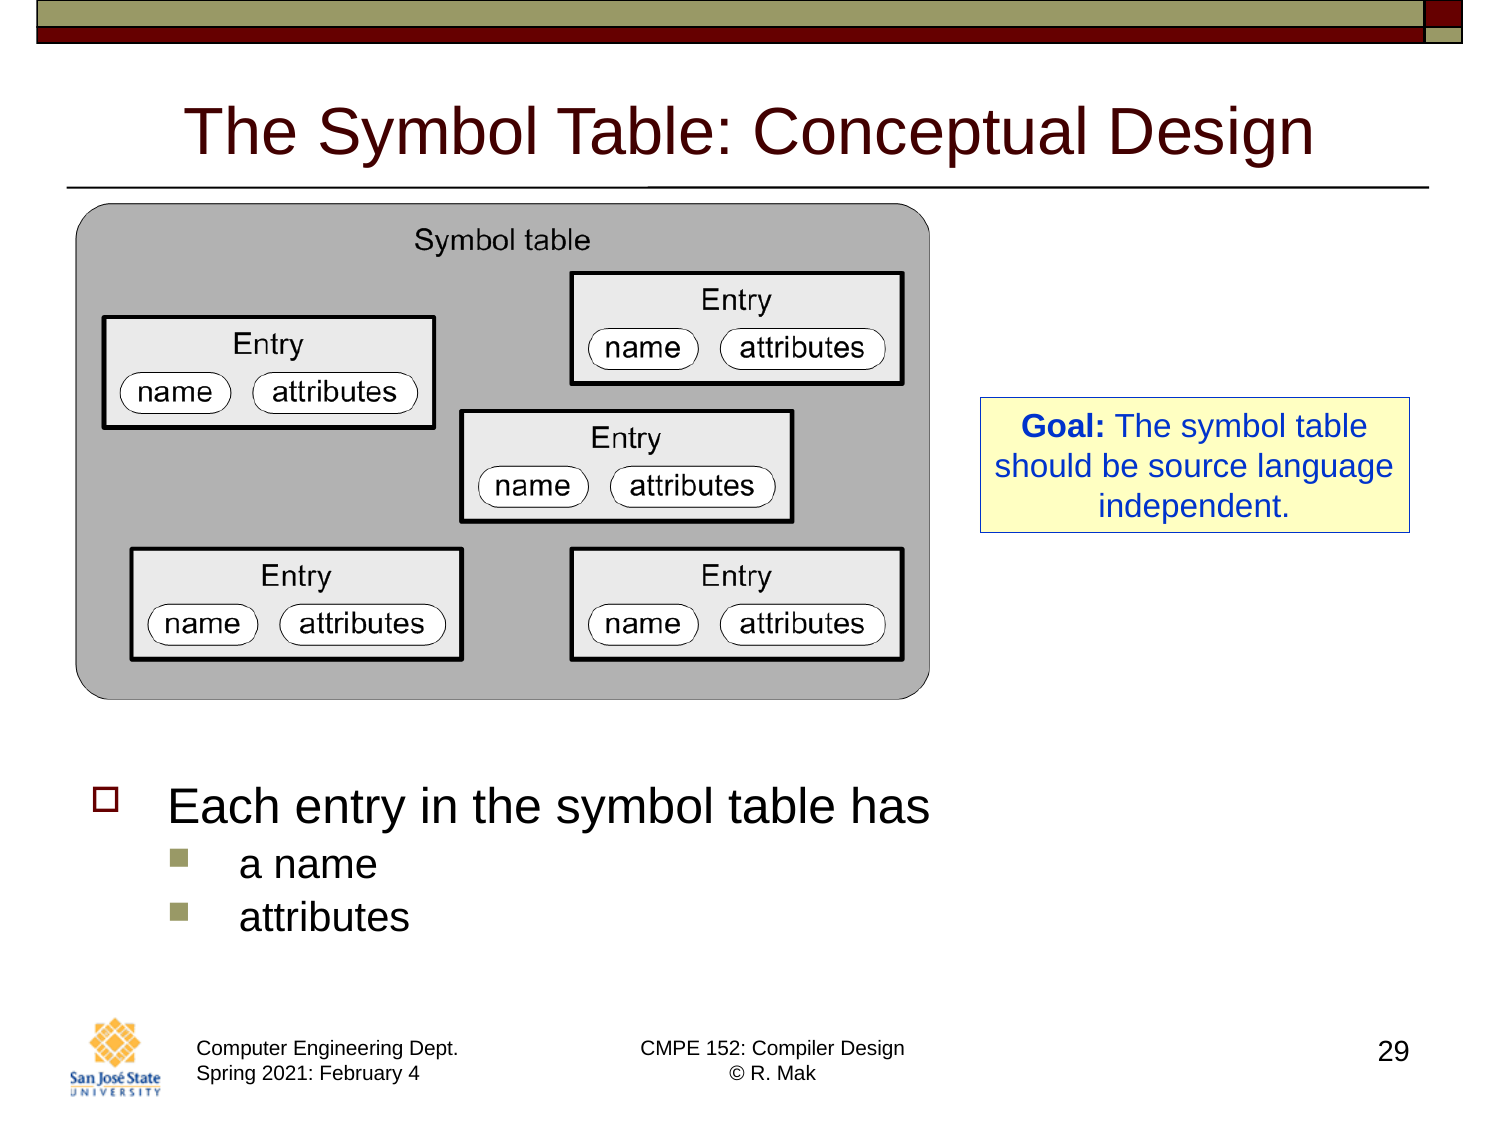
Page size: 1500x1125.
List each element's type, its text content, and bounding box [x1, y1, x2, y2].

text_box Goal: The symbol table should be source language independent. [979, 397, 1410, 532]
title The Symbol Table: Conceptual Design [75, 67, 1425, 175]
slide_number 29 [1320, 1025, 1425, 1100]
picture [74, 202, 931, 700]
picture [60, 1012, 166, 1112]
list Each entry in the symbol table has a name attributes [75, 772, 1425, 1006]
